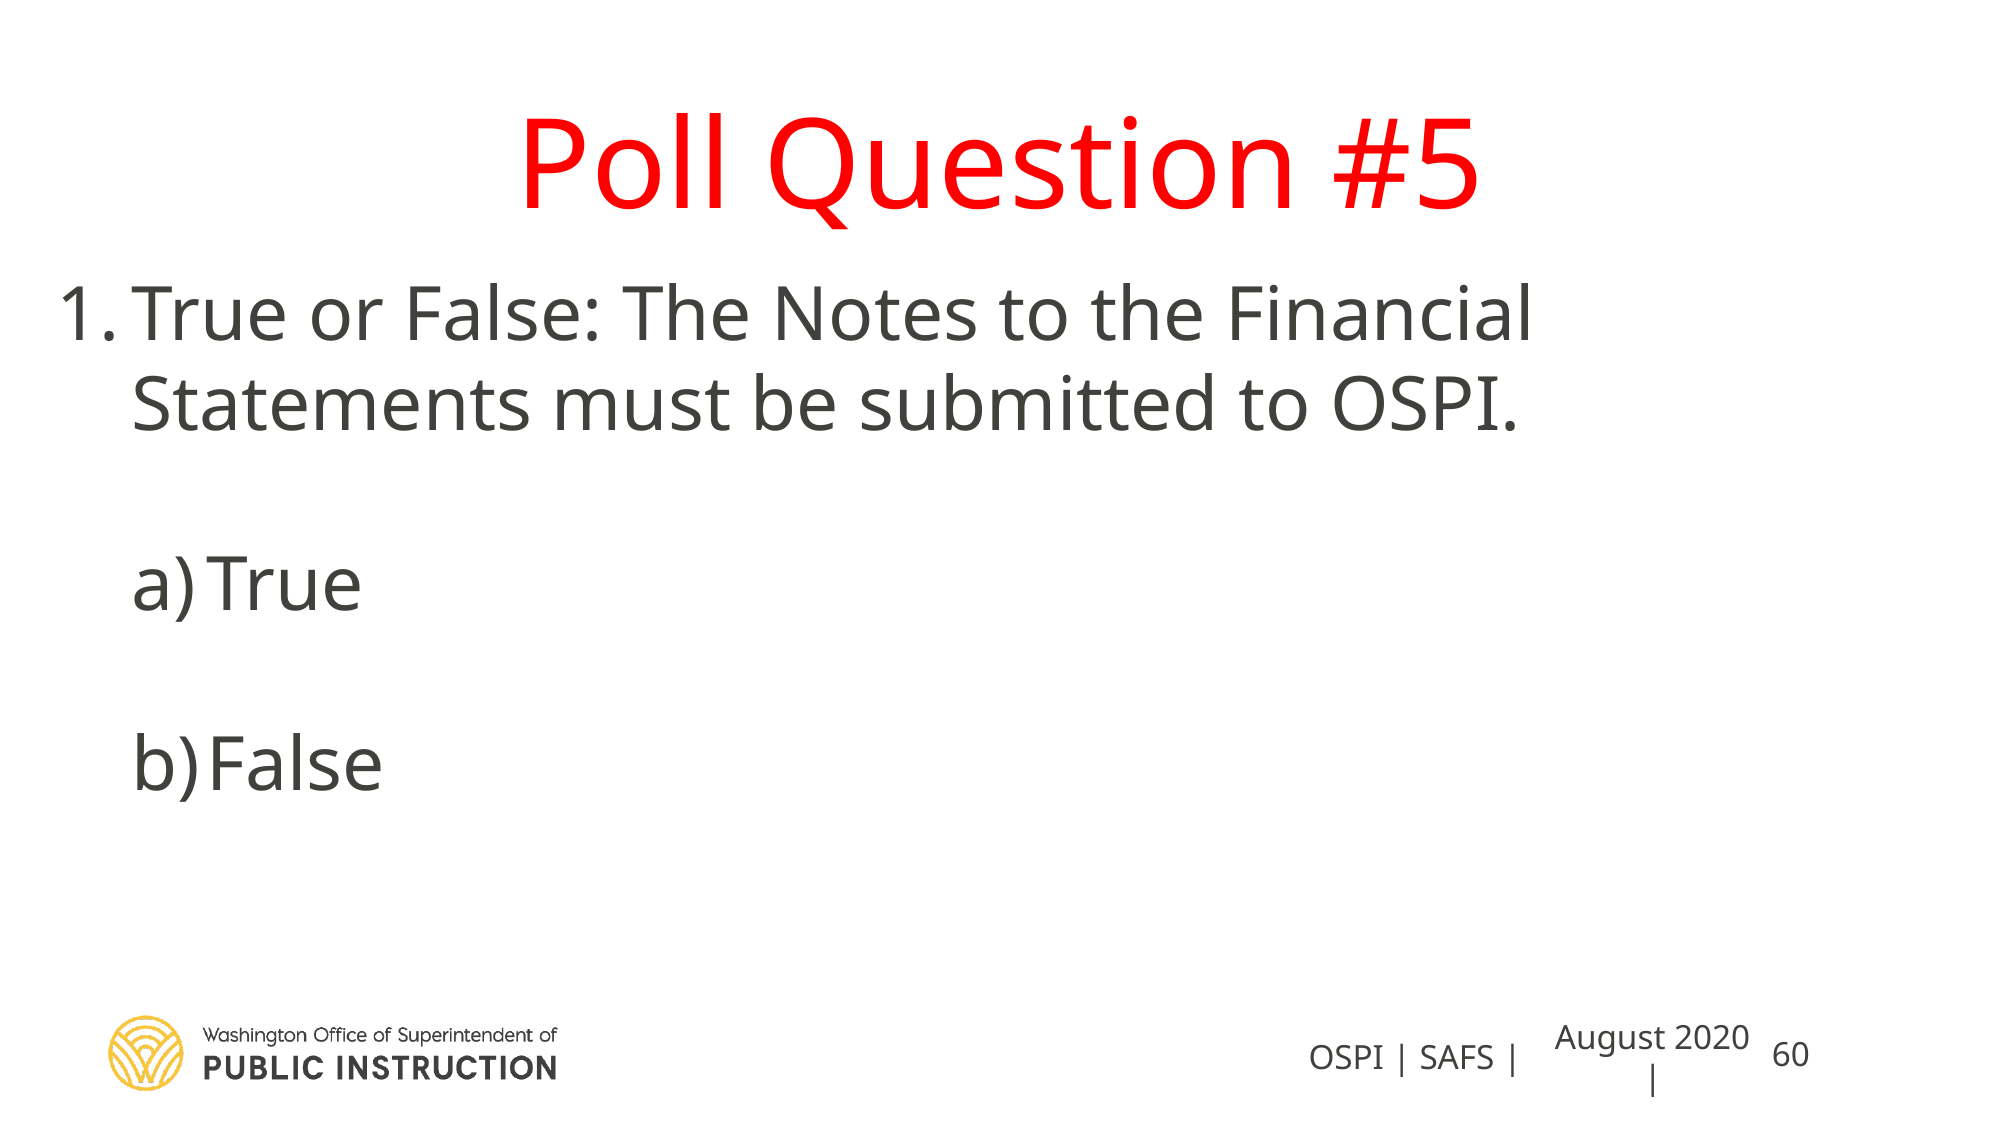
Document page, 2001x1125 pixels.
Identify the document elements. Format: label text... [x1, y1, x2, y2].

picture [108, 1015, 558, 1091]
slide_number 60 [1756, 1025, 1863, 1086]
title Poll Question #5 [137, 59, 1863, 258]
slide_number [1537, 1025, 1756, 1086]
footer OSPI | SAFS | [582, 1025, 1537, 1086]
text_box True or False: The Notes to the Financial Statements must be submitted to OSPI. True False [41, 258, 1935, 984]
